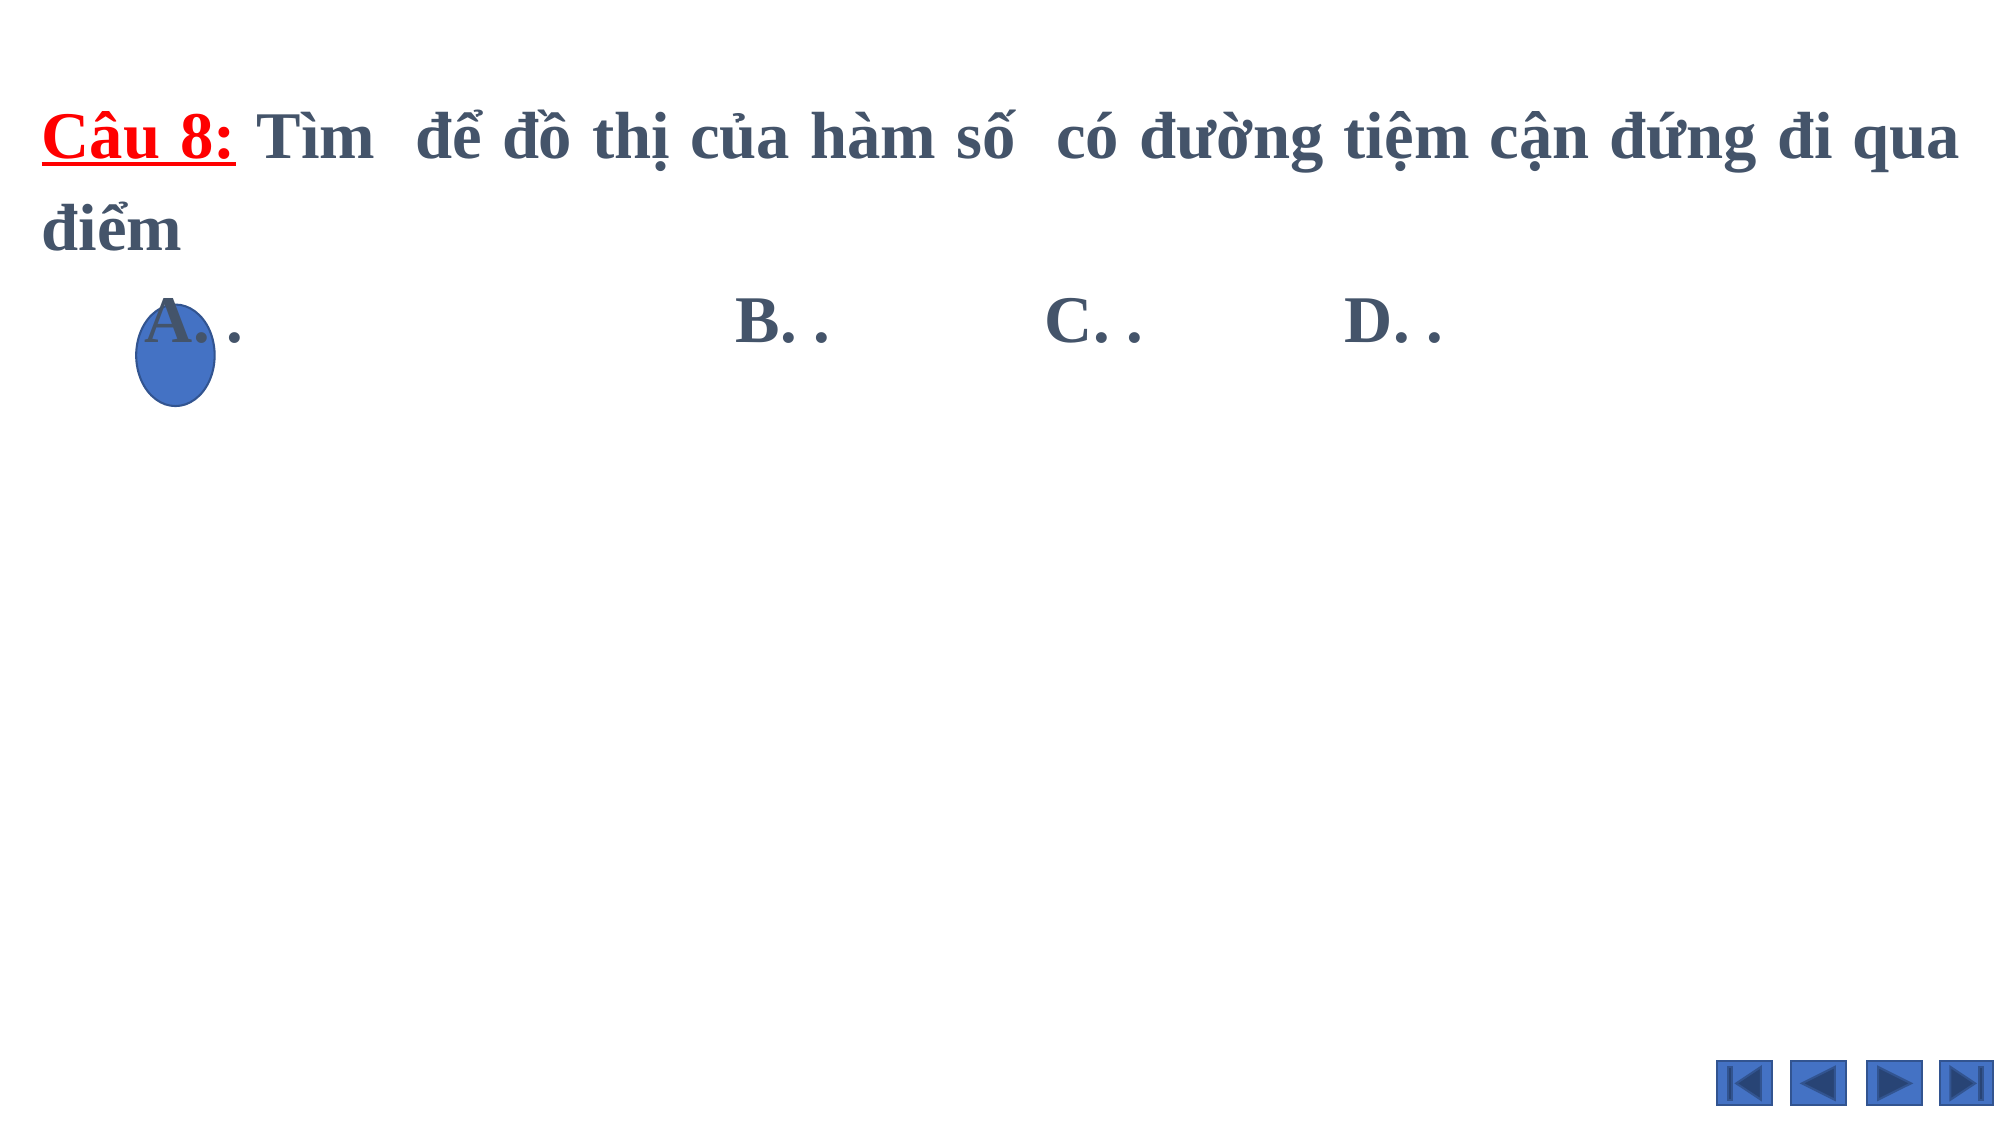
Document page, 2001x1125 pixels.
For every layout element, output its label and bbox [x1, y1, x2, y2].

text_box [135, 303, 216, 408]
text_box [1716, 1060, 1773, 1106]
text_box [1939, 1060, 1994, 1106]
text_box [1790, 1060, 1847, 1106]
text_box [1866, 1060, 1923, 1106]
